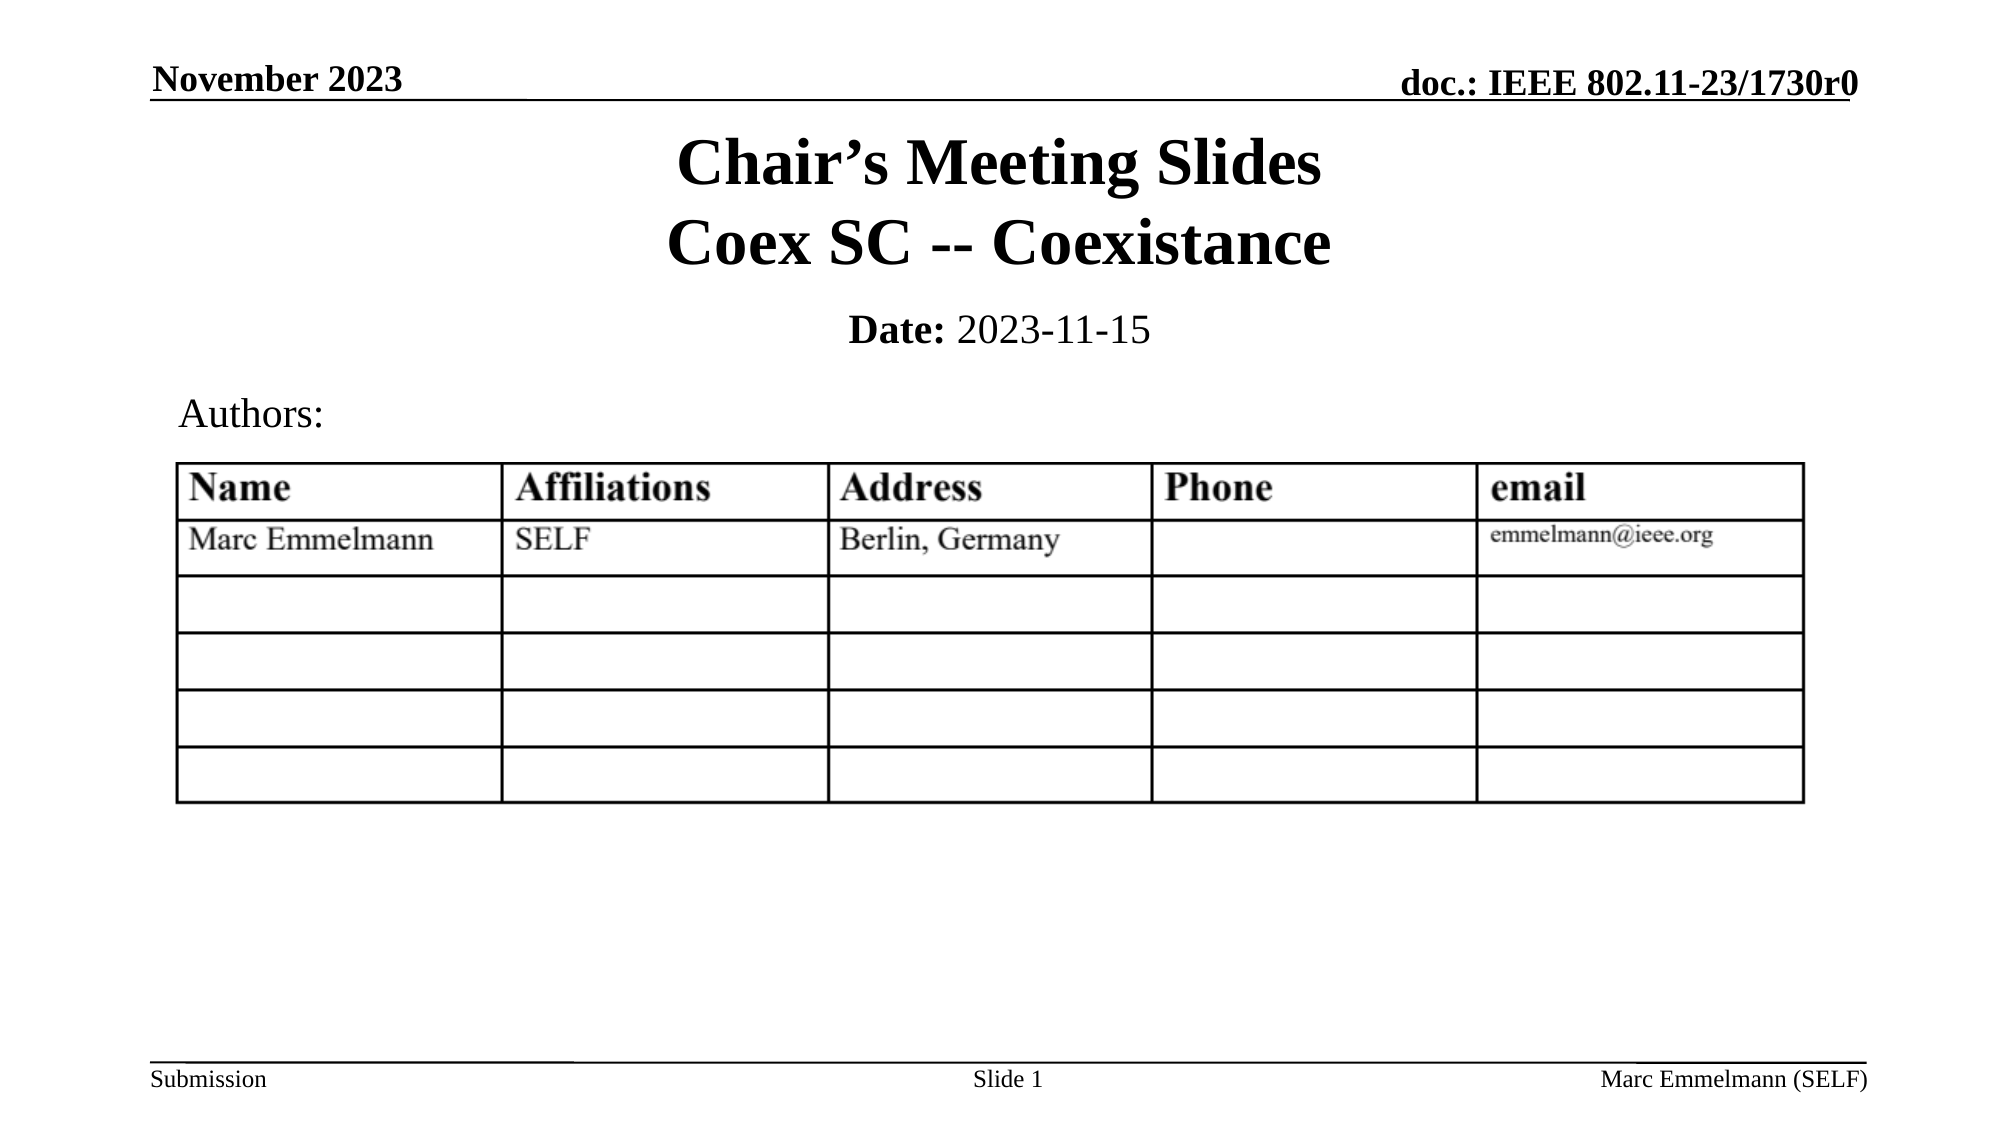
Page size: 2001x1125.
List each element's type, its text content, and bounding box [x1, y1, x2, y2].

title Chair’s Meeting Slides Coex SC -- Coexistance [149, 76, 1851, 319]
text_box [162, 462, 1849, 846]
subtitle Date: 2023-11-15 [299, 294, 1701, 373]
footer Marc Emmelmann (SELF) [1171, 1061, 1869, 1093]
slide_number Slide 1 [950, 1061, 1067, 1123]
text_box Authors: [162, 377, 401, 441]
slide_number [152, 54, 563, 100]
